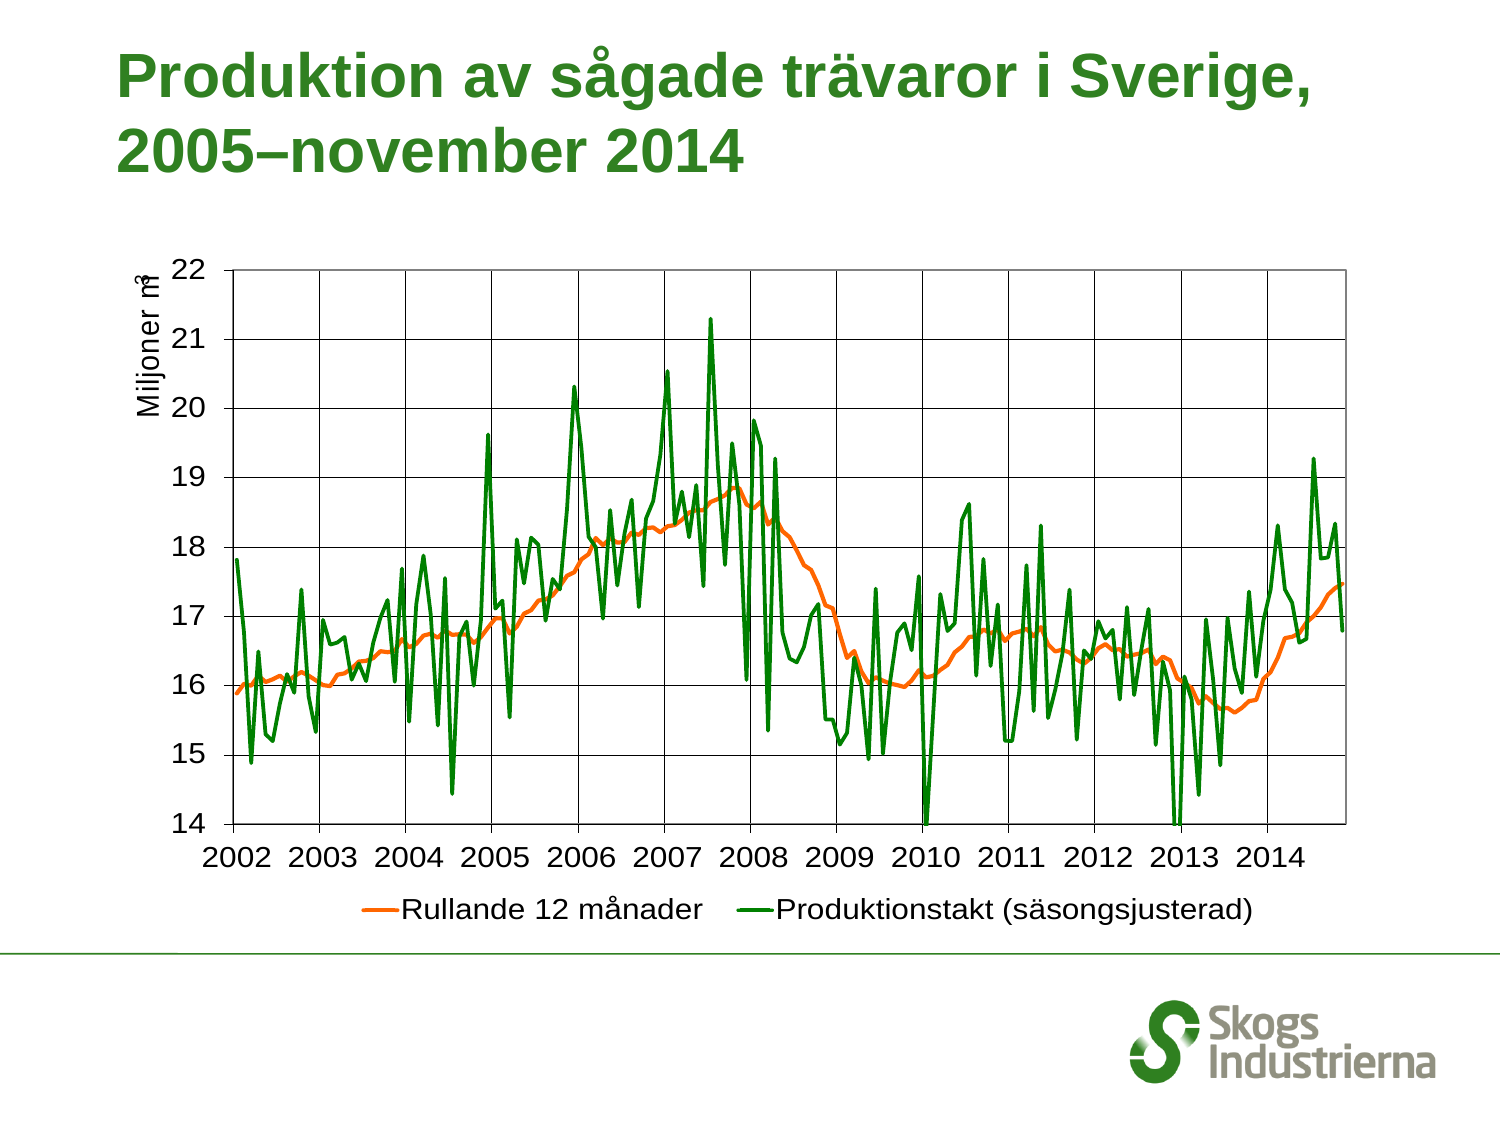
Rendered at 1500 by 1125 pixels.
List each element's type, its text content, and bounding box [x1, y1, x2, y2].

picture [1128, 999, 1436, 1091]
picture [111, 231, 1389, 941]
title Produktion av sågade trävaror i Sverige, 2005–november 2014 [101, 4, 1452, 193]
